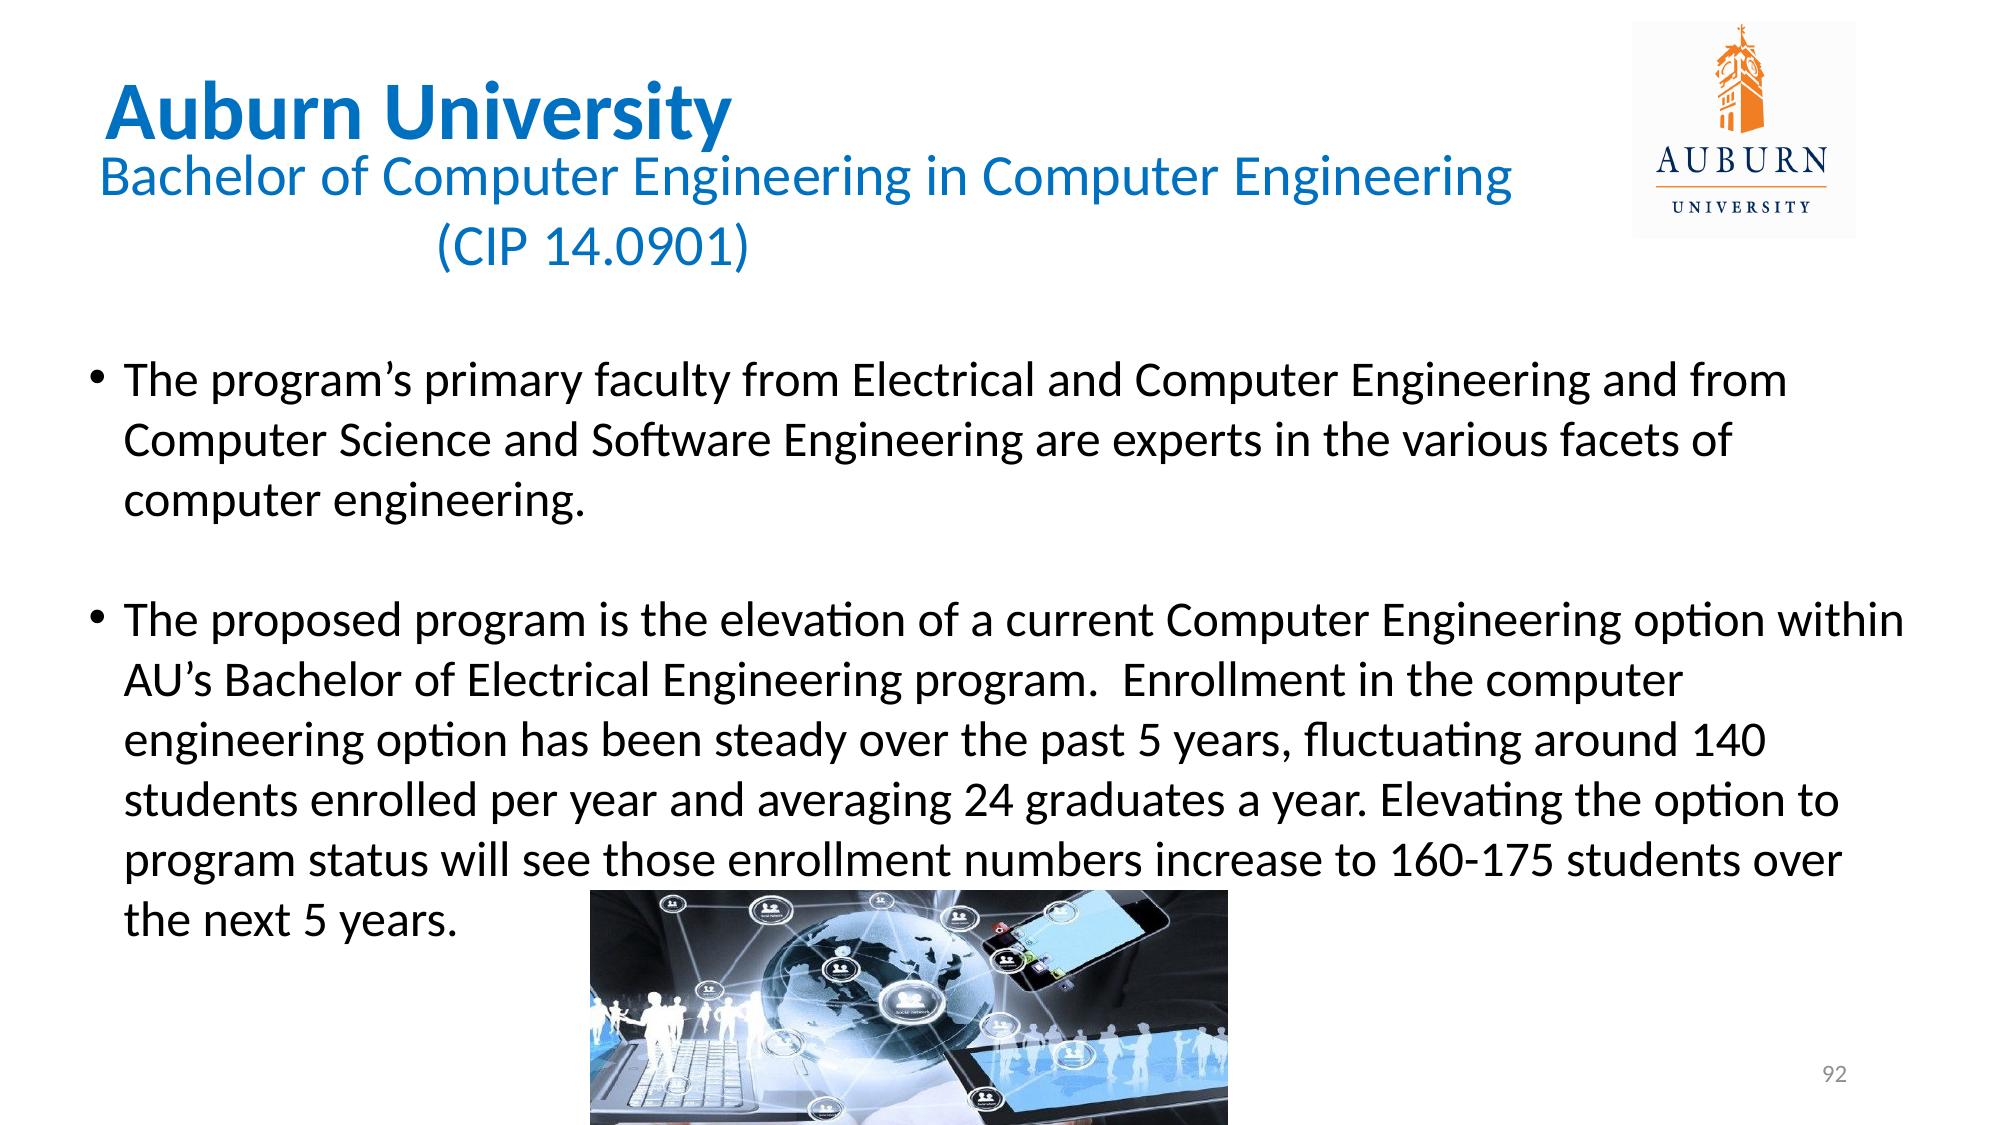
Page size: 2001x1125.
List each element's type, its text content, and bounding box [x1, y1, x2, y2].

text_box Auburn University [90, 49, 1284, 164]
picture [590, 890, 1228, 1125]
slide_number 92 [1412, 1042, 1863, 1103]
picture [1632, 21, 1856, 239]
text_box Bachelor of Computer Engineering in Computer Engineering (CIP 14.0901) The program’s primary faculty from Electrical and Computer Engineering and from Computer Science and Software Engineering are experts in the various facets of computer engineering. The proposed program is the elevation of a current Computer Engineering option within AU’s Bachelor of Electrical Engineering program. Enrollment in the computer engineering option has been steady over the past 5 years, fluctuating around 140 students enrolled per year and averaging 24 graduates a year. Elevating the option to program status will see those enrollment numbers increase to 160-175 students over the next 5 years. [73, 129, 1933, 954]
